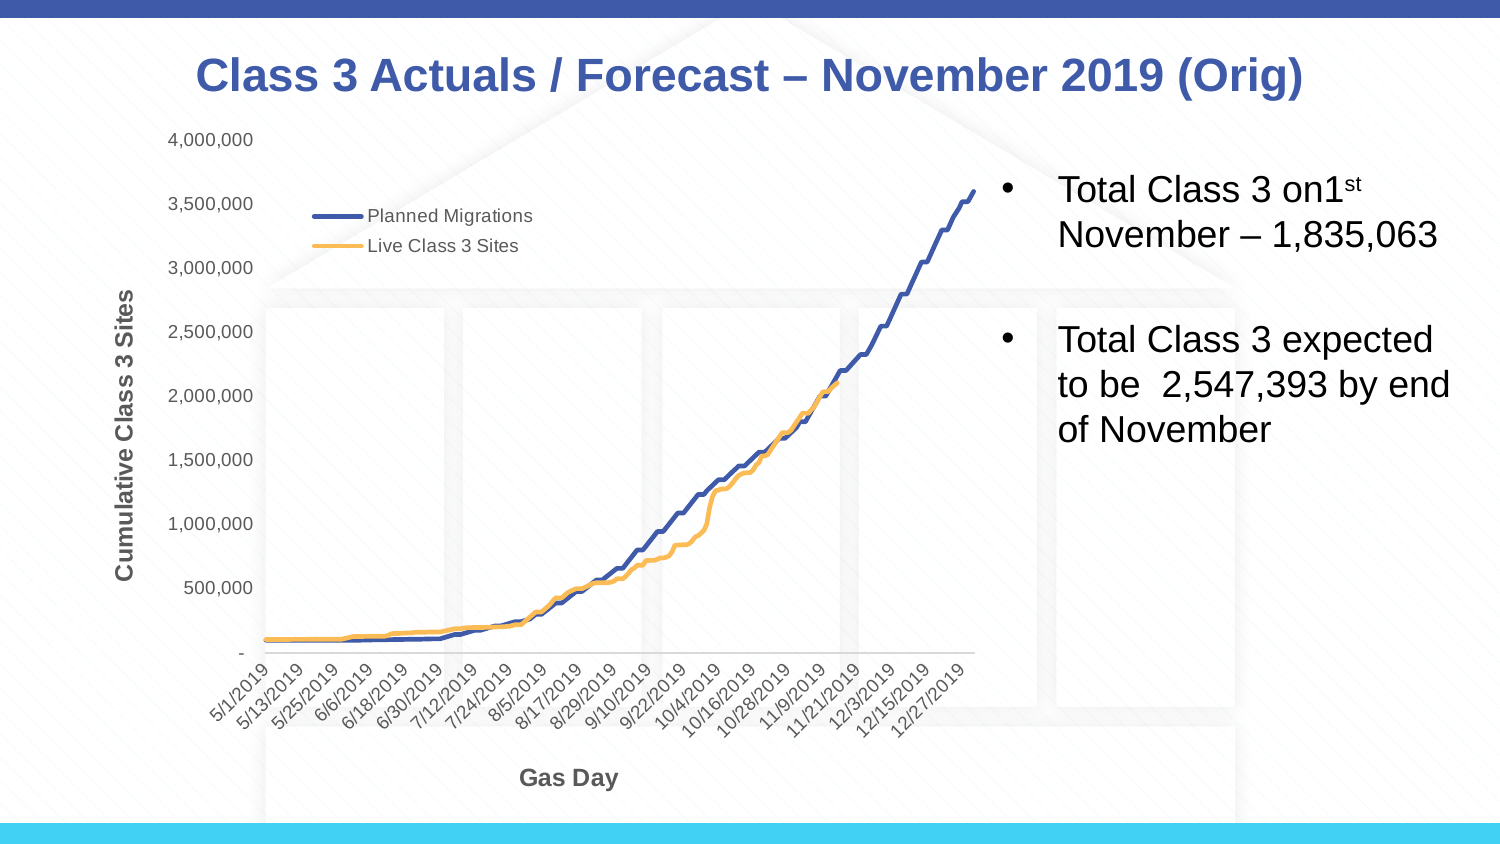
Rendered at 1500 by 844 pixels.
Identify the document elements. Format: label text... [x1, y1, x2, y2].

picture [0, 0, 1500, 844]
list Total Class 3 on1st November – 1,835,063 Total Class 3 expected to be 2,547,393 by end of November [998, 157, 1471, 670]
chart [76, 114, 994, 824]
title Class 3 Actuals / Forecast – November 2019 (Orig) [75, 20, 1425, 125]
